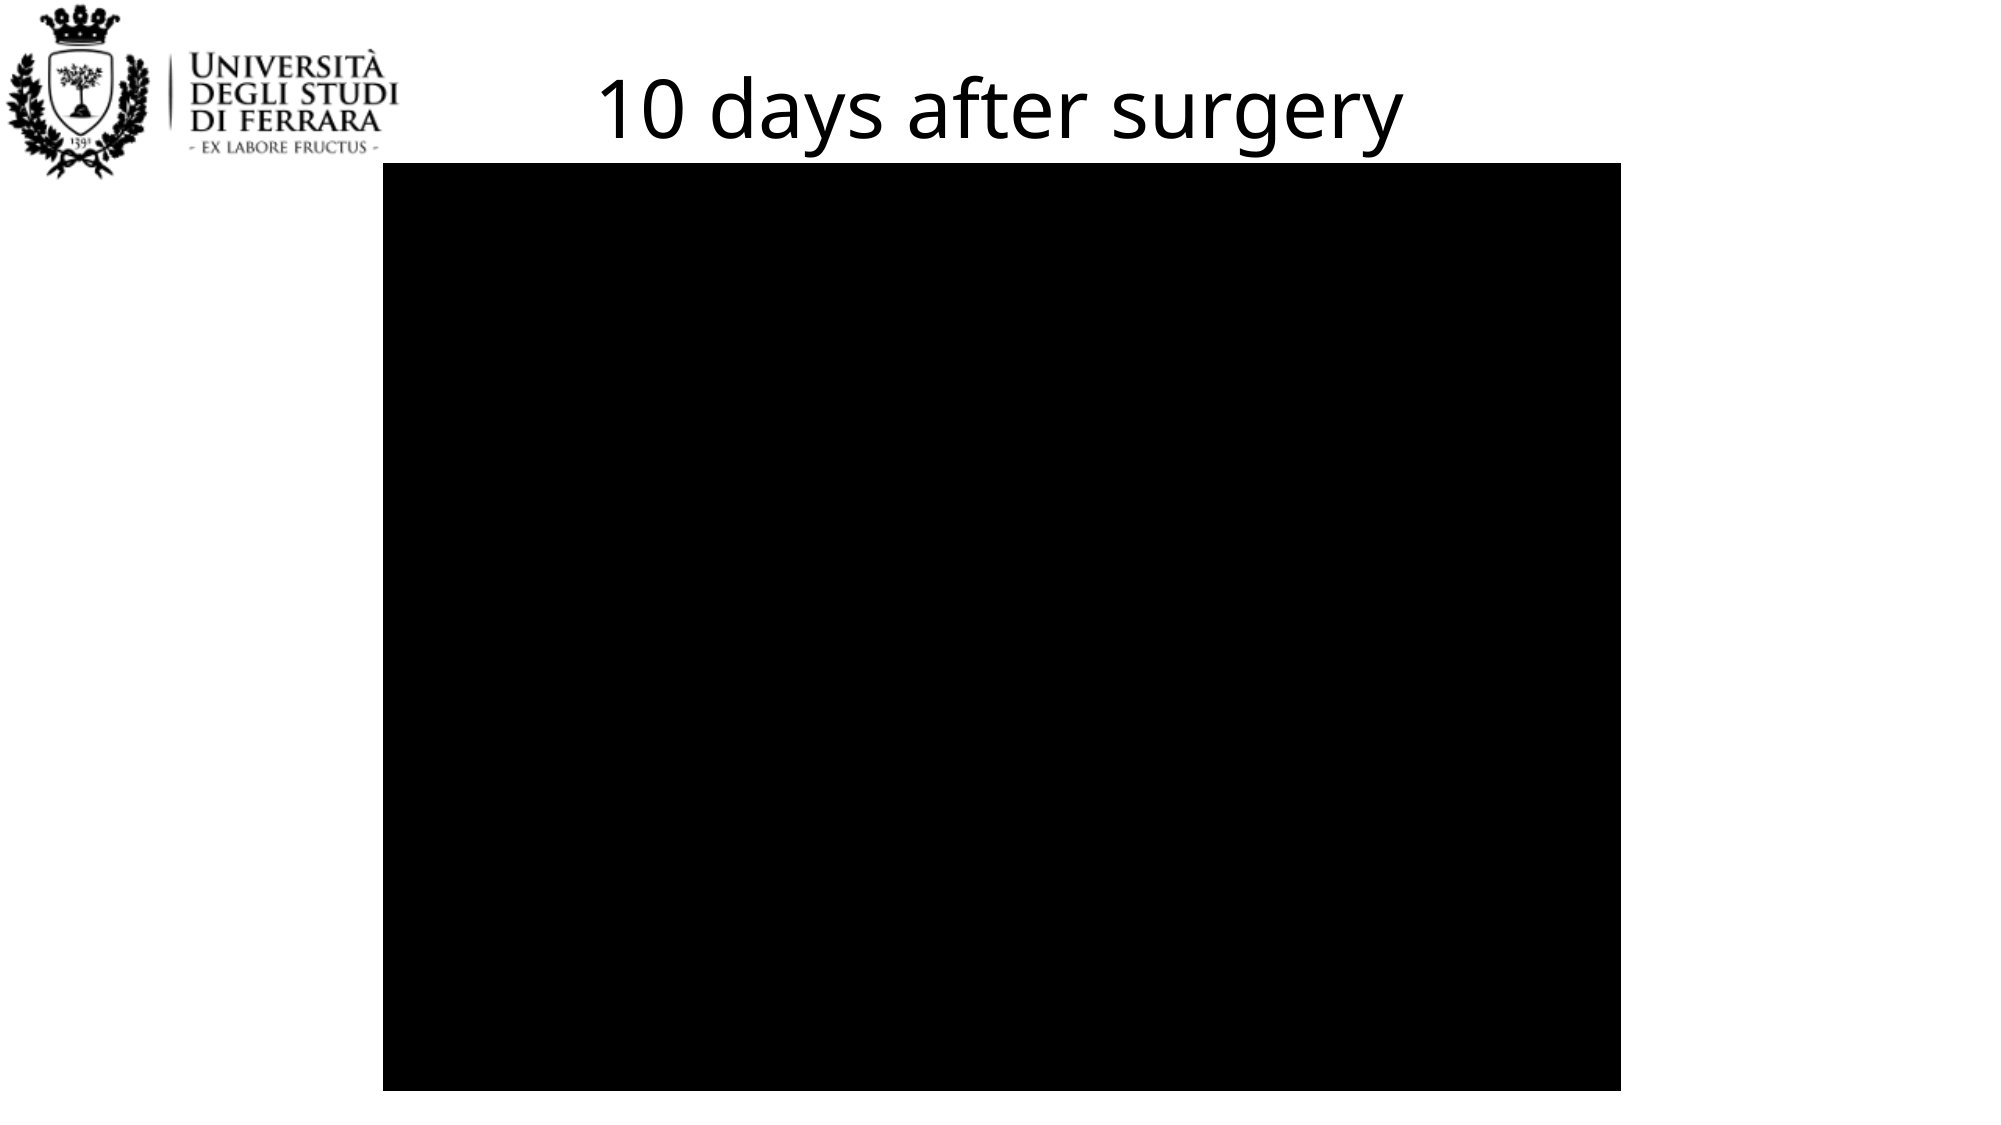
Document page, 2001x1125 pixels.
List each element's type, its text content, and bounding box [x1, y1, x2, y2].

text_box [382, 162, 1622, 1092]
picture [0, 0, 408, 188]
title 10 days after surgery [408, 59, 1863, 164]
